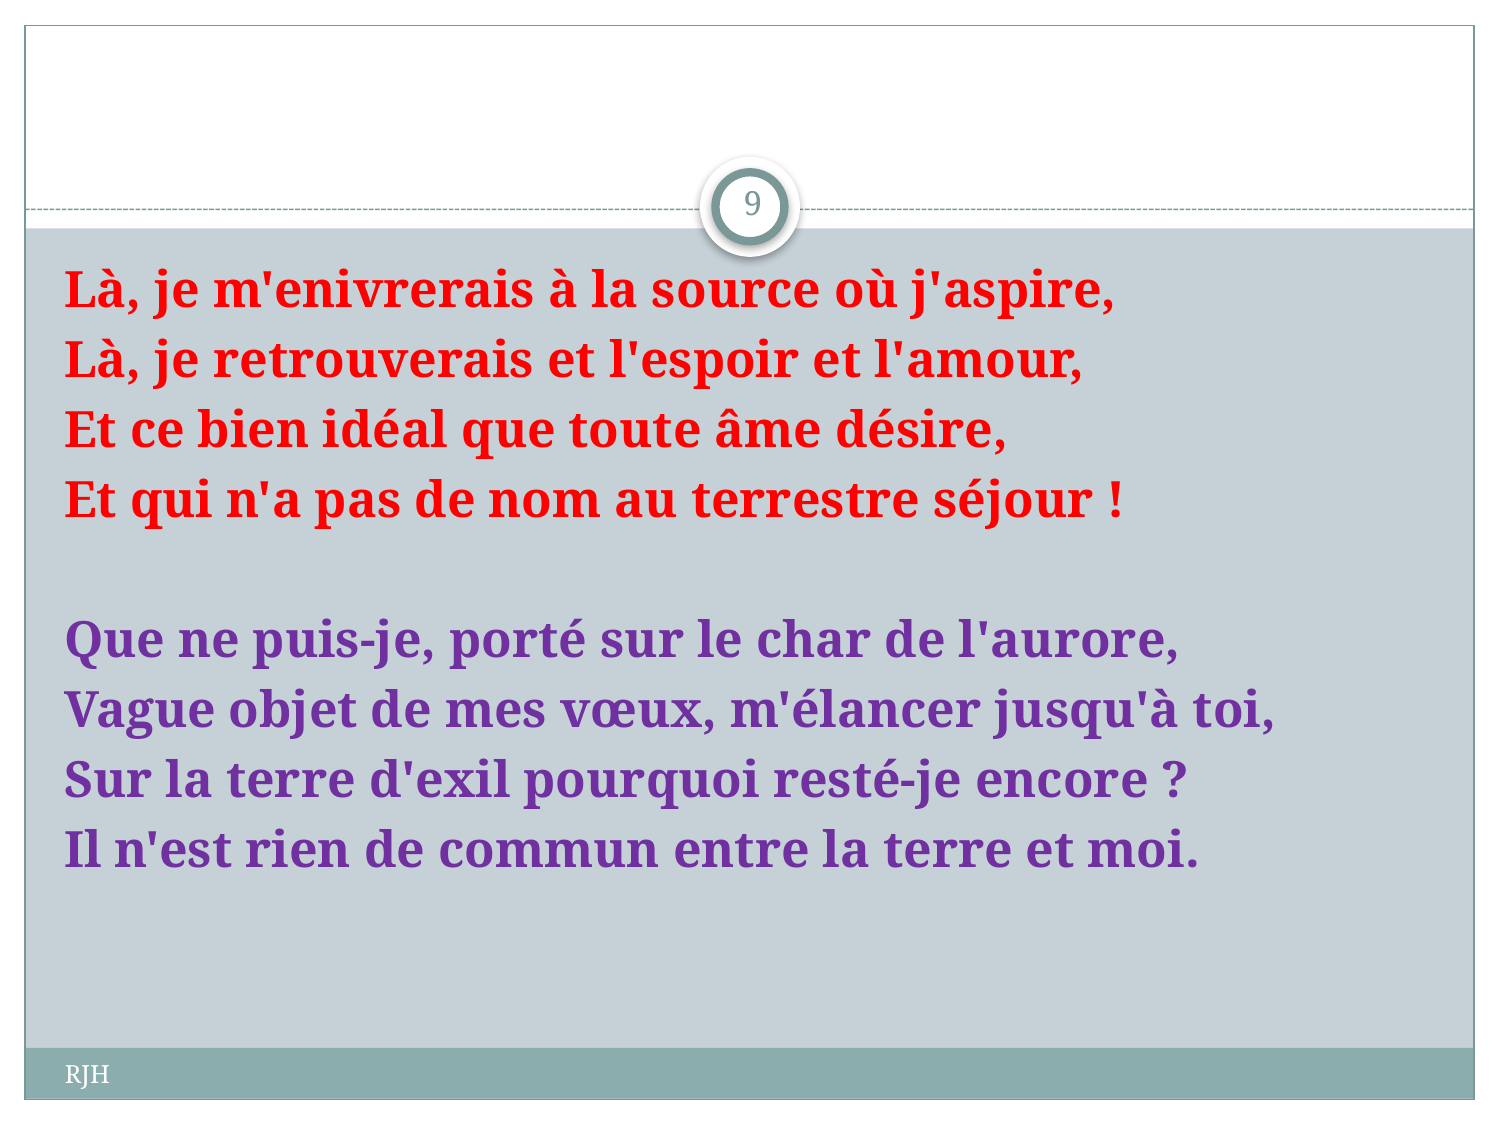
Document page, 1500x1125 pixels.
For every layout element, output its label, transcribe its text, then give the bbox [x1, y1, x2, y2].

footer RJH [50, 1051, 638, 1112]
slide_number 9 [715, 168, 791, 241]
list Là, je m'enivrerais à la source où j'aspire, Là, je retrouverais et l'espoir et l'amour, Et ce bien idéal que toute âme désire, Et qui n'a pas de nom au terrestre séjour ! Que ne puis-je, porté sur le char de l'aurore, Vague objet de mes vœux, m'élancer jusqu'à toi, Sur la terre d'exil pourquoi resté-je encore ? Il n'est rien de commun entre la terre et moi. [49, 250, 1445, 1001]
